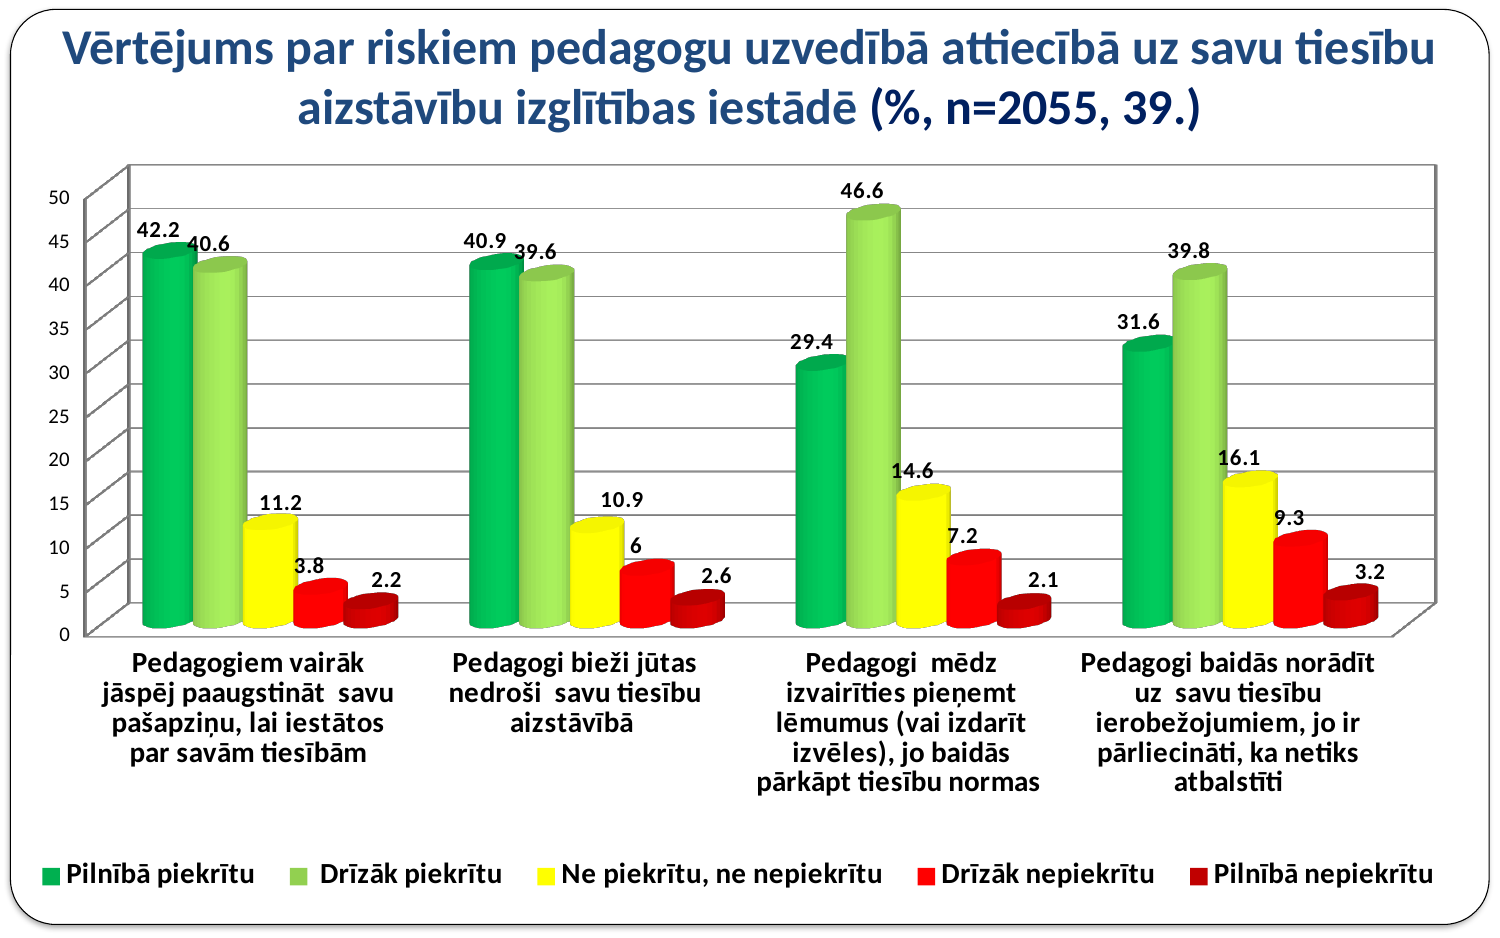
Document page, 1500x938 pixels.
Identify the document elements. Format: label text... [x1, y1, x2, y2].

title Vērtējums par riskiem pedagogu uzvedībā attiecībā uz savu tiesību aizstāvību izglītības iestādē (%, n=2055, 39.) [0, 0, 1500, 150]
chart [17, 149, 1471, 918]
